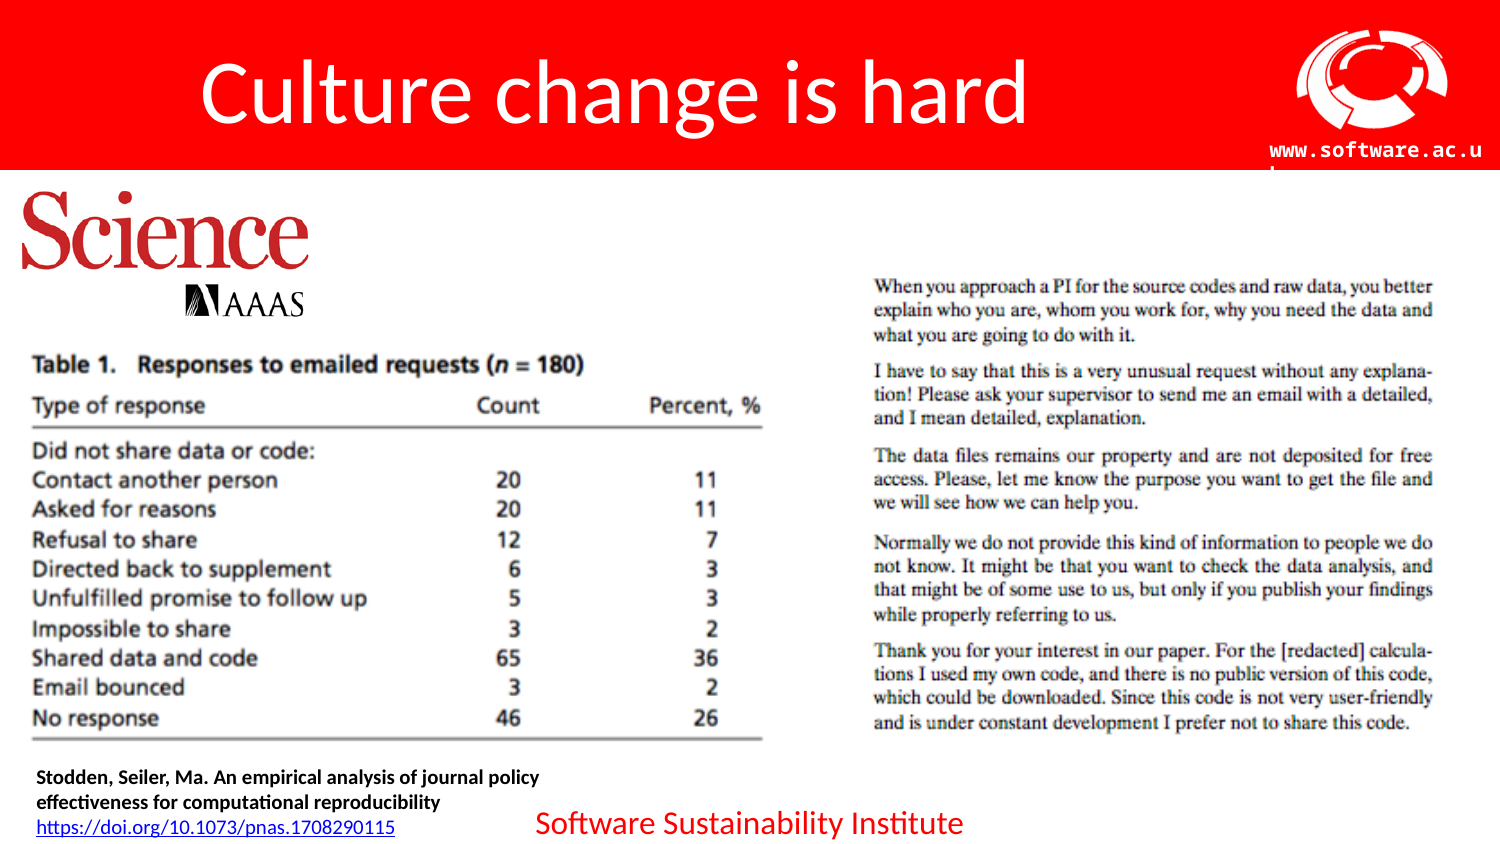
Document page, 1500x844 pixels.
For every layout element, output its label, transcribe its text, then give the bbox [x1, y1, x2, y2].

title Culture change is hard [51, 16, 1182, 157]
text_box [867, 268, 1446, 742]
text_box Stodden, Seiler, Ma. An empirical analysis of journal policy effectiveness for computational reproducibility https://doi.org/10.1073/pnas.1708290115 [21, 756, 560, 844]
picture [1291, 17, 1453, 137]
picture [17, 338, 786, 742]
picture [17, 186, 314, 322]
